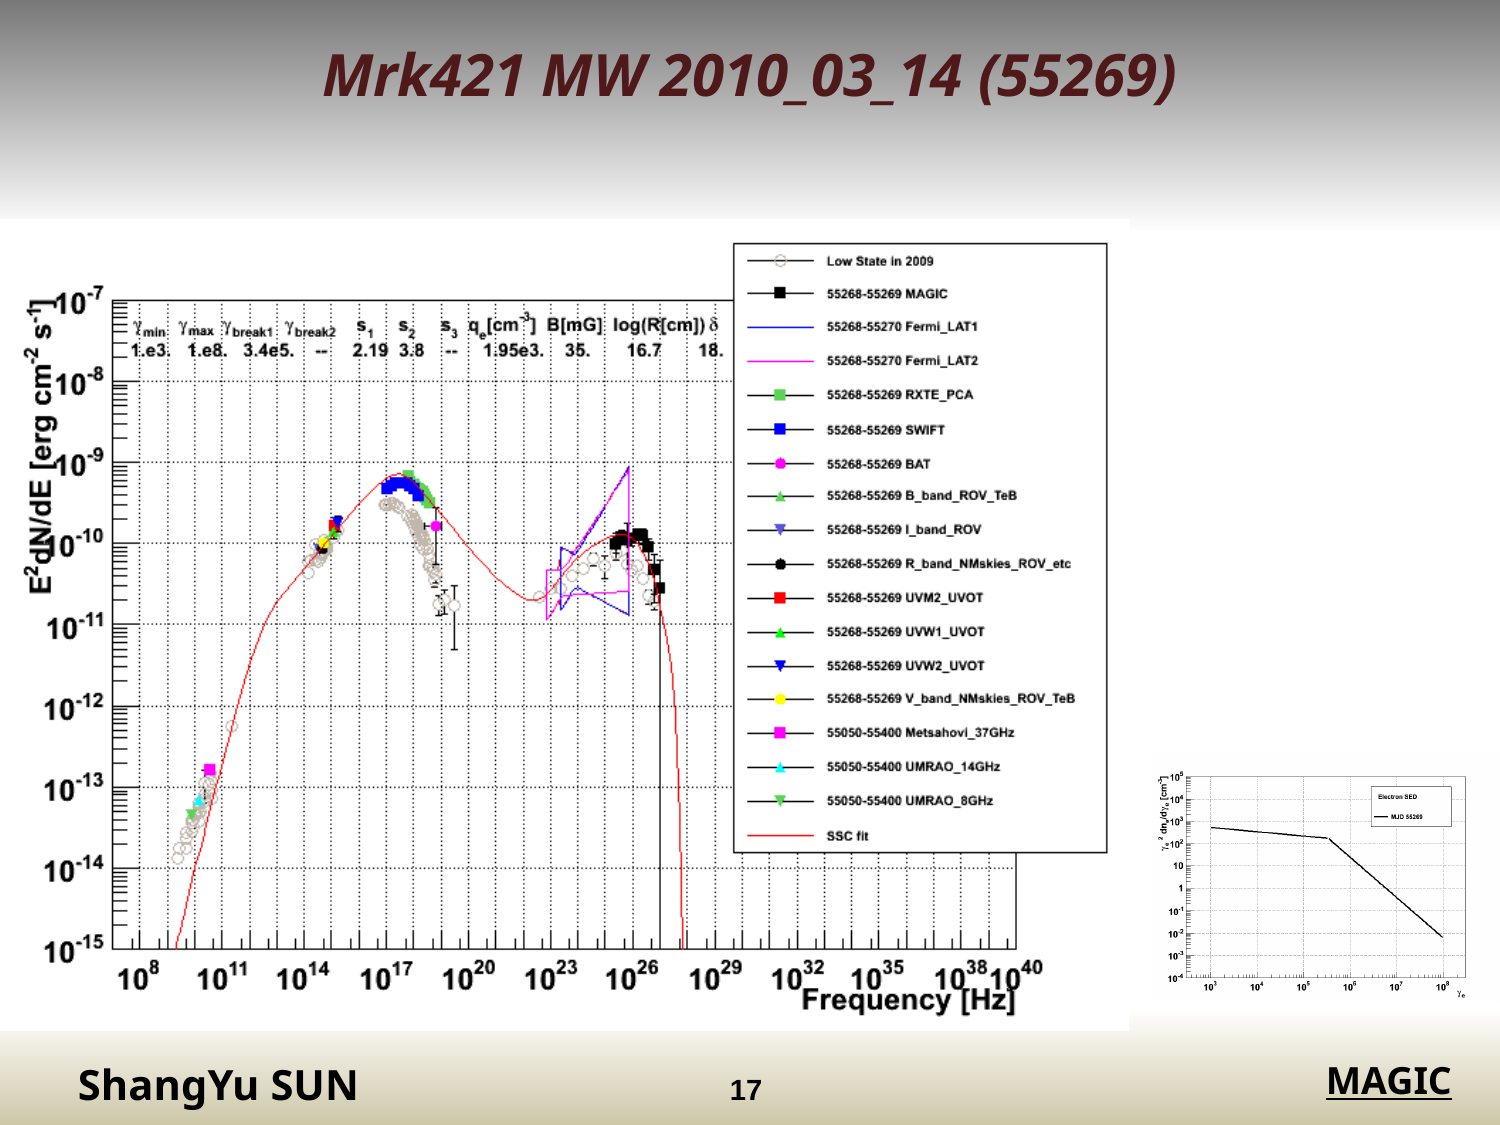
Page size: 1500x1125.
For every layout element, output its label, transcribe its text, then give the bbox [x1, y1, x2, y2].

picture [0, 219, 1129, 1031]
picture [1151, 751, 1500, 1003]
text_box Mrk421 MW 2010_03_14 (55269) [41, 31, 1459, 159]
footer ShangYu SUN [41, 1051, 396, 1118]
slide_number 17 [671, 1063, 822, 1107]
